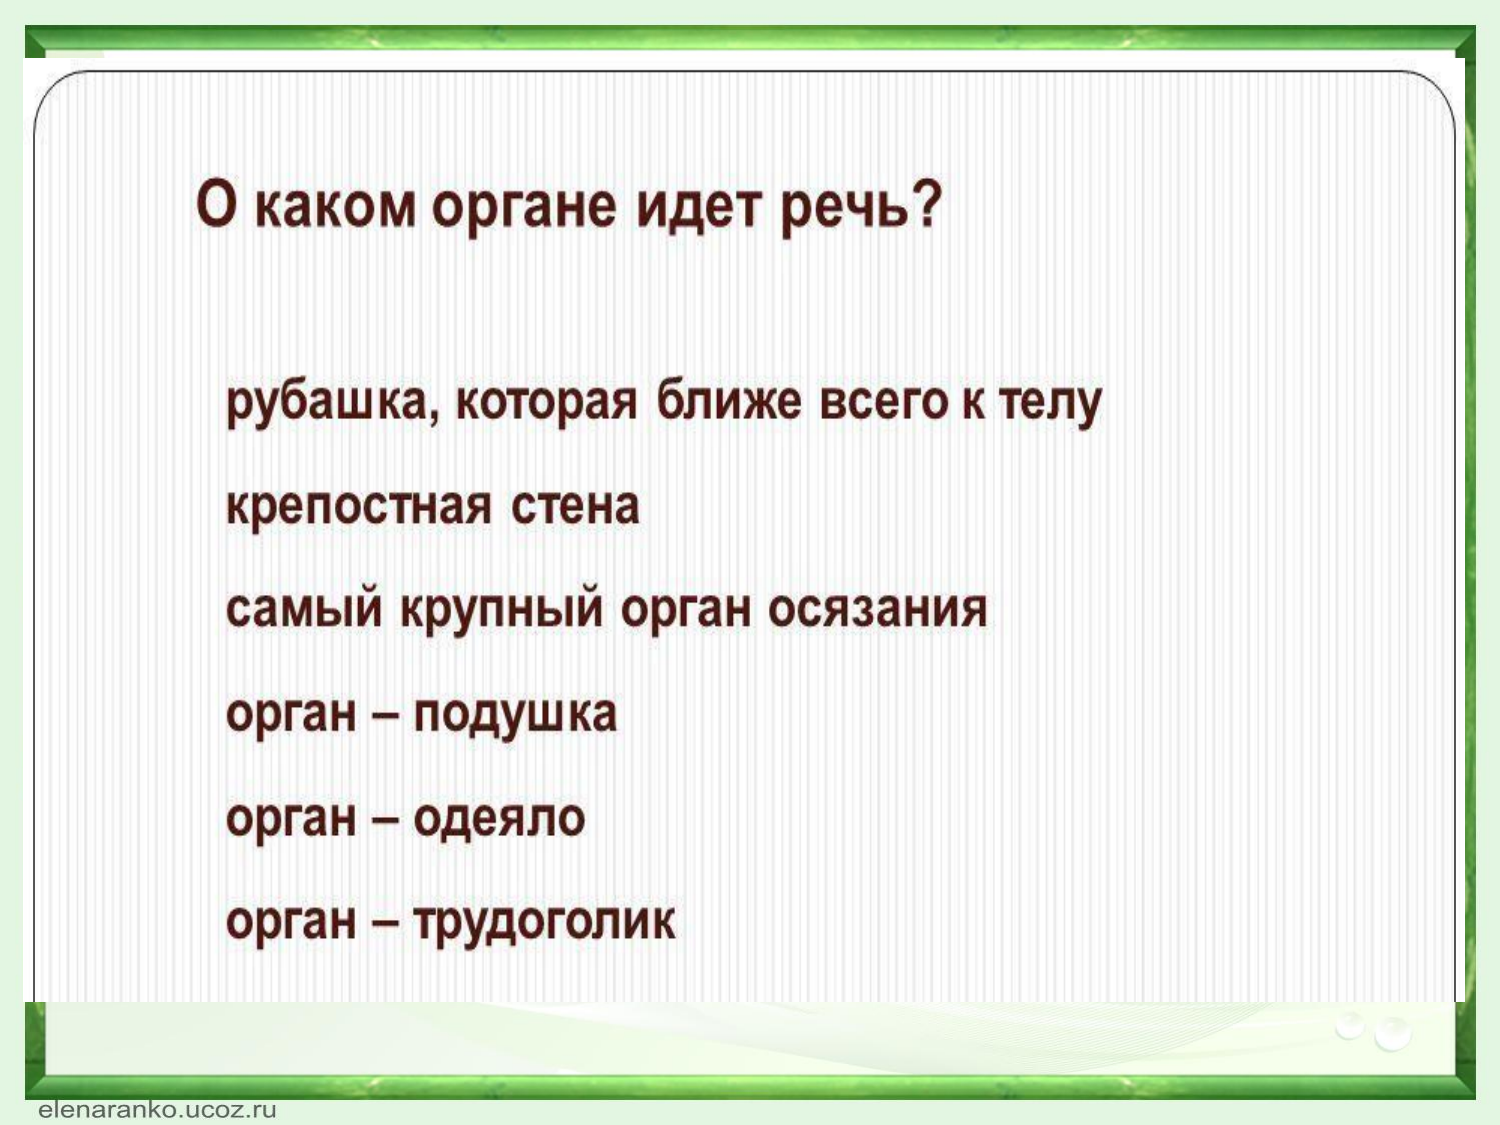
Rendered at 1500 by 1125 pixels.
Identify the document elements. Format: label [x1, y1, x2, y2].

list [23, 58, 1466, 1002]
picture [0, 0, 1500, 1125]
